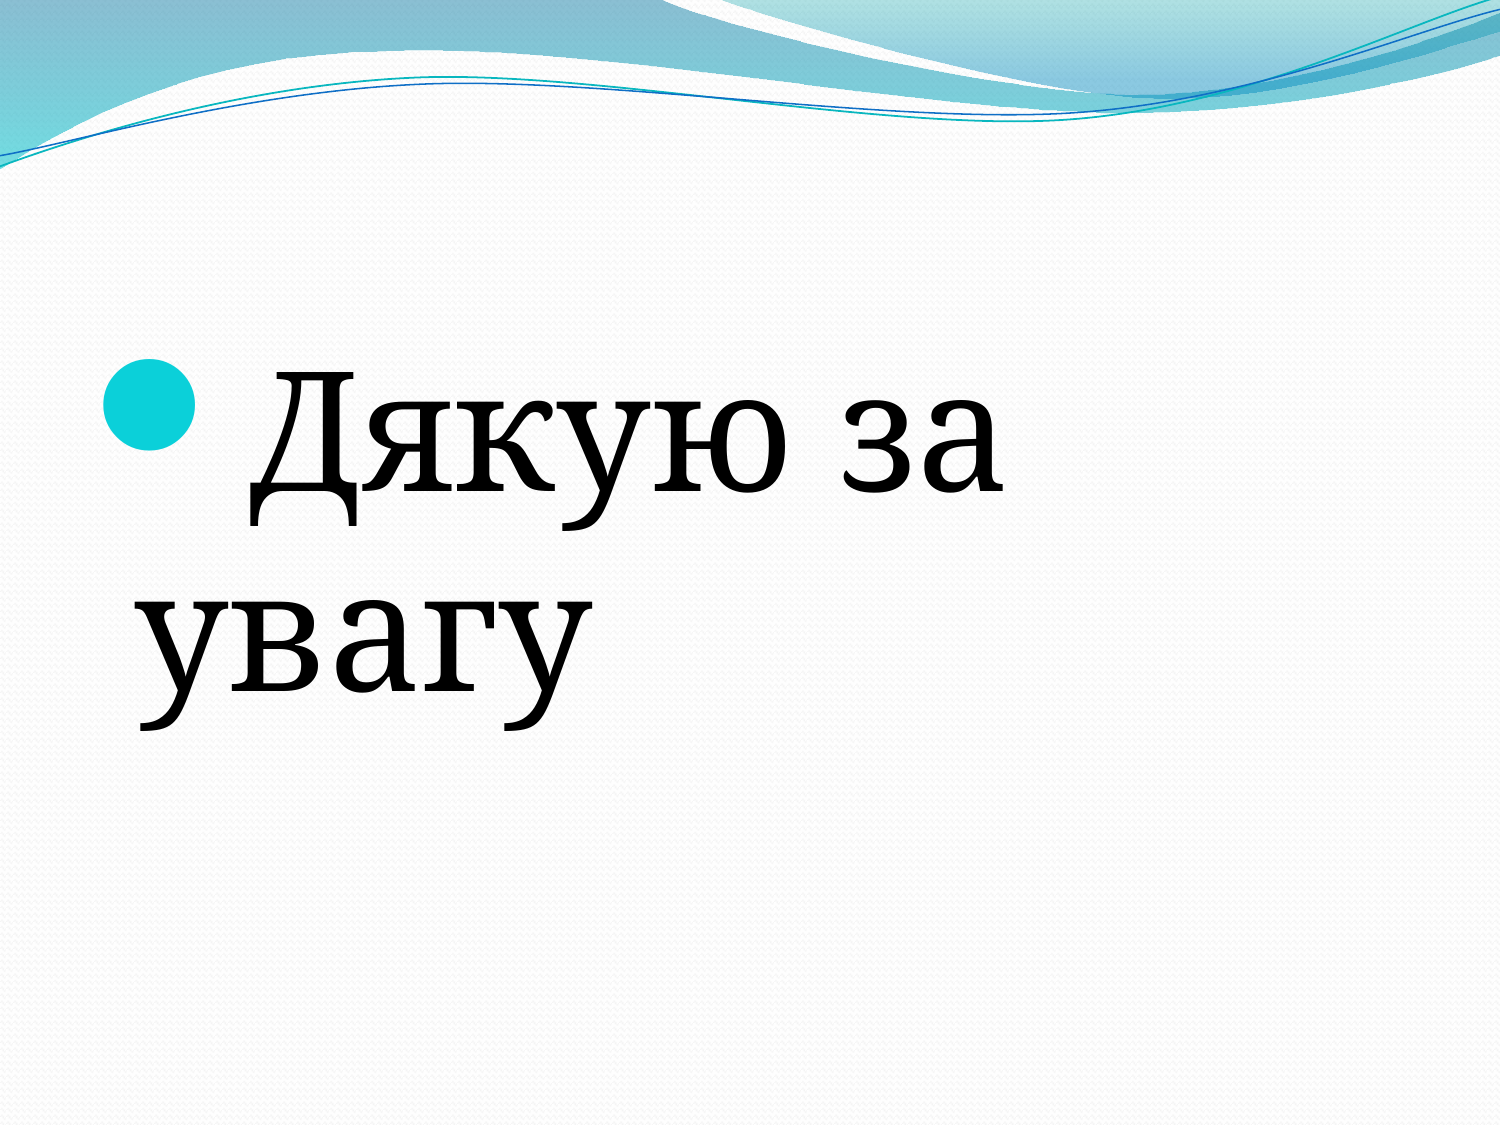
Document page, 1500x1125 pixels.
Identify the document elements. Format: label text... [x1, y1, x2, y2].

list Дякую за увагу [74, 317, 1426, 1038]
